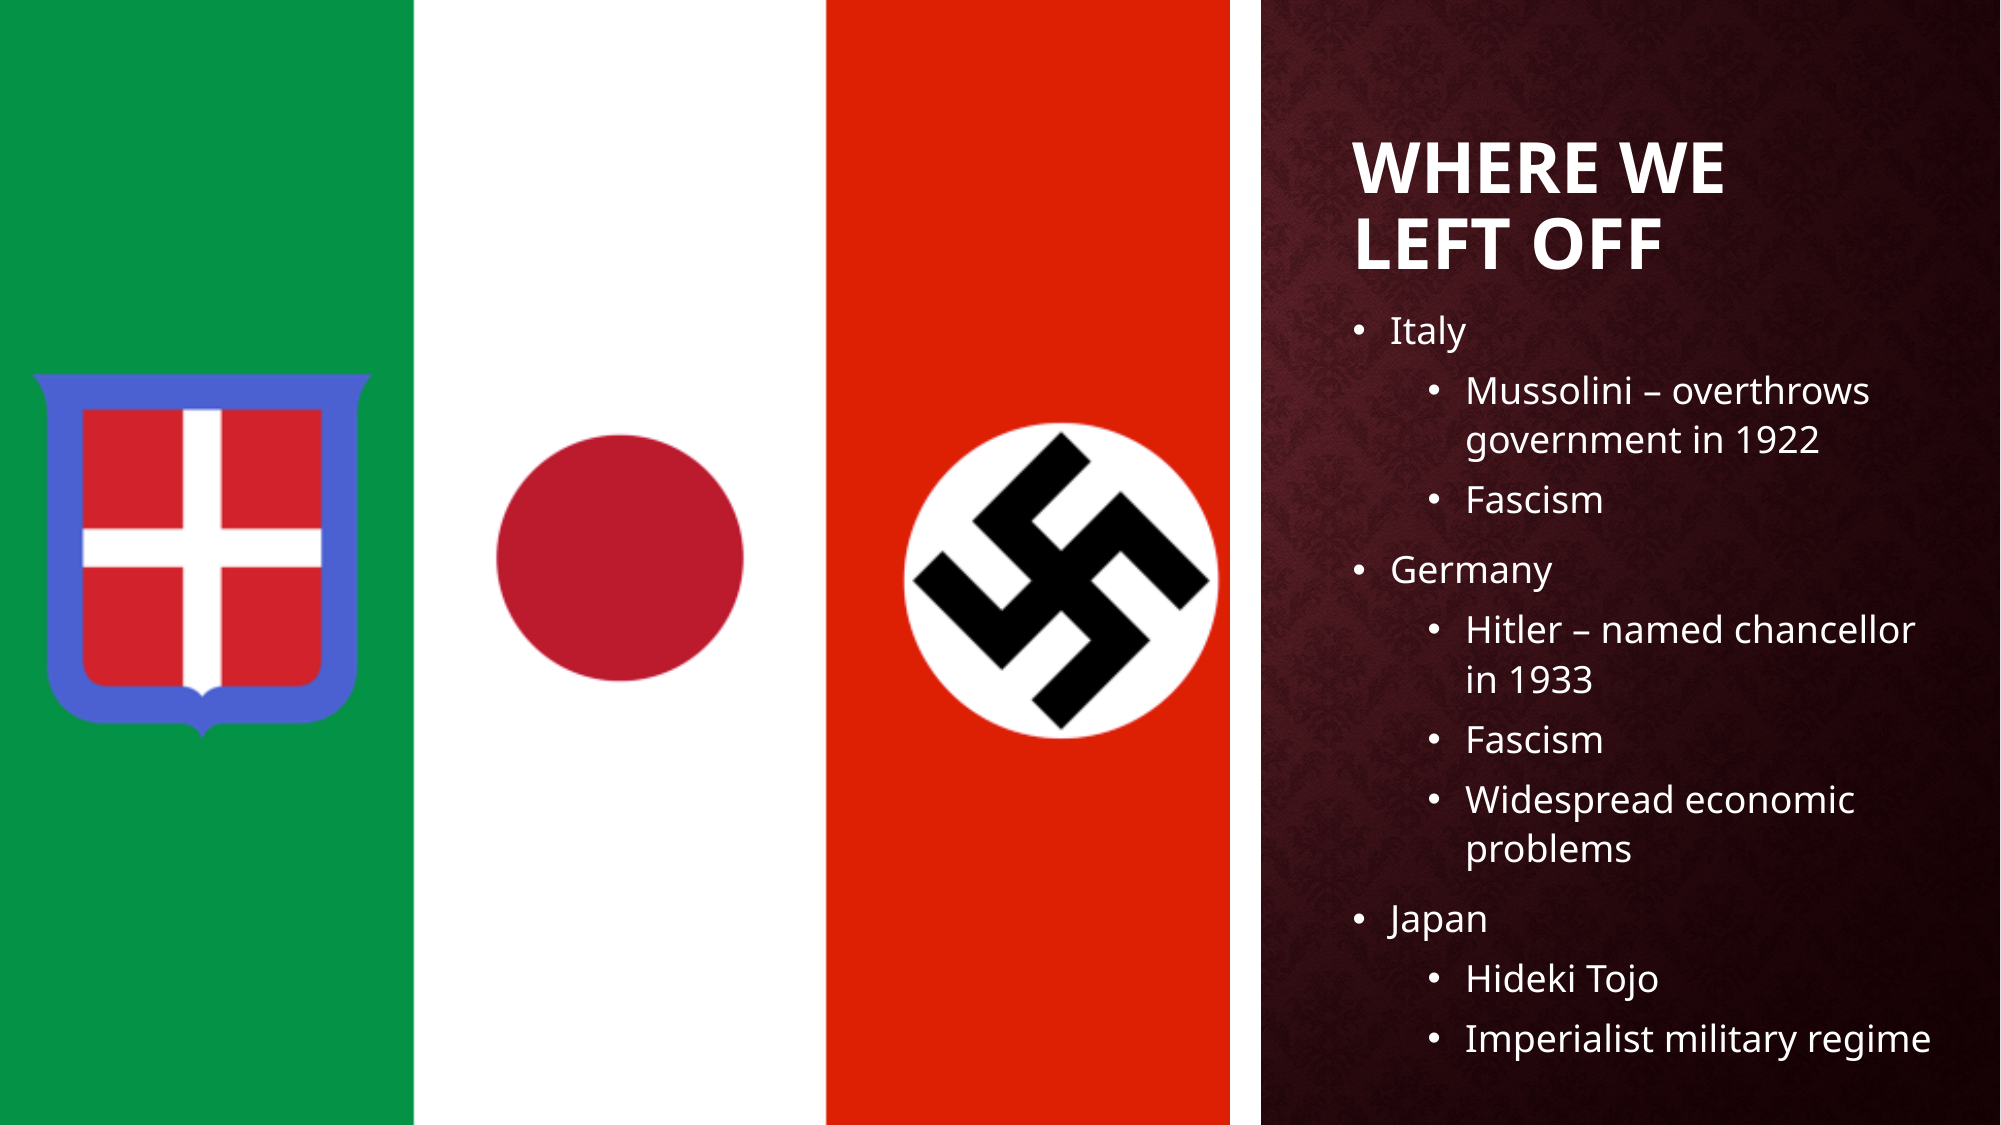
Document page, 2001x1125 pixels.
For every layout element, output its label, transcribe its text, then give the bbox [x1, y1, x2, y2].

list Italy Mussolini – overthrows government in 1922 Fascism Germany Hitler – named chancellor in 1933 Fascism Widespread economic problems Japan Hideki Tojo Imperialist military regime [1337, 294, 1954, 1118]
title Where We Left Off [1337, 99, 1849, 294]
picture [0, 0, 1240, 1125]
